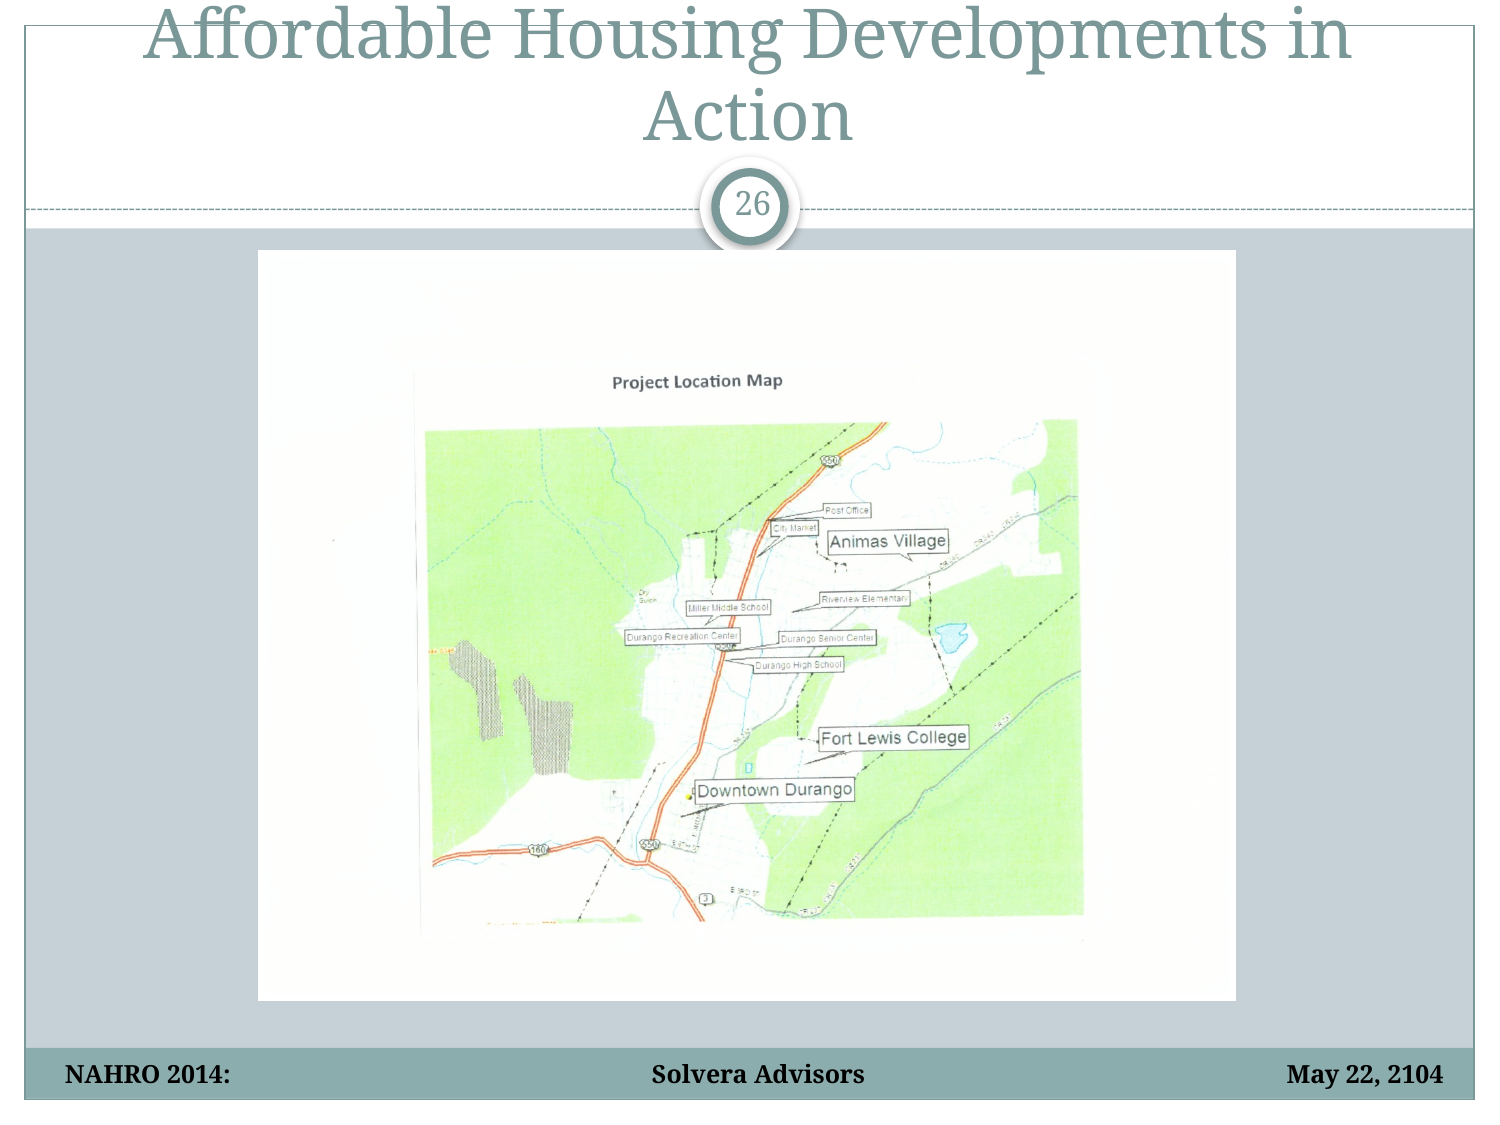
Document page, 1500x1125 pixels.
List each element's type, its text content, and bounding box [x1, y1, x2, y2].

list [257, 250, 1236, 1001]
slide_number 26 [715, 168, 791, 241]
title Affordable Housing Developments in Action [49, 37, 1450, 162]
footer NAHRO 2014: Solvera Advisors May 22, 2104 [50, 1051, 1463, 1112]
